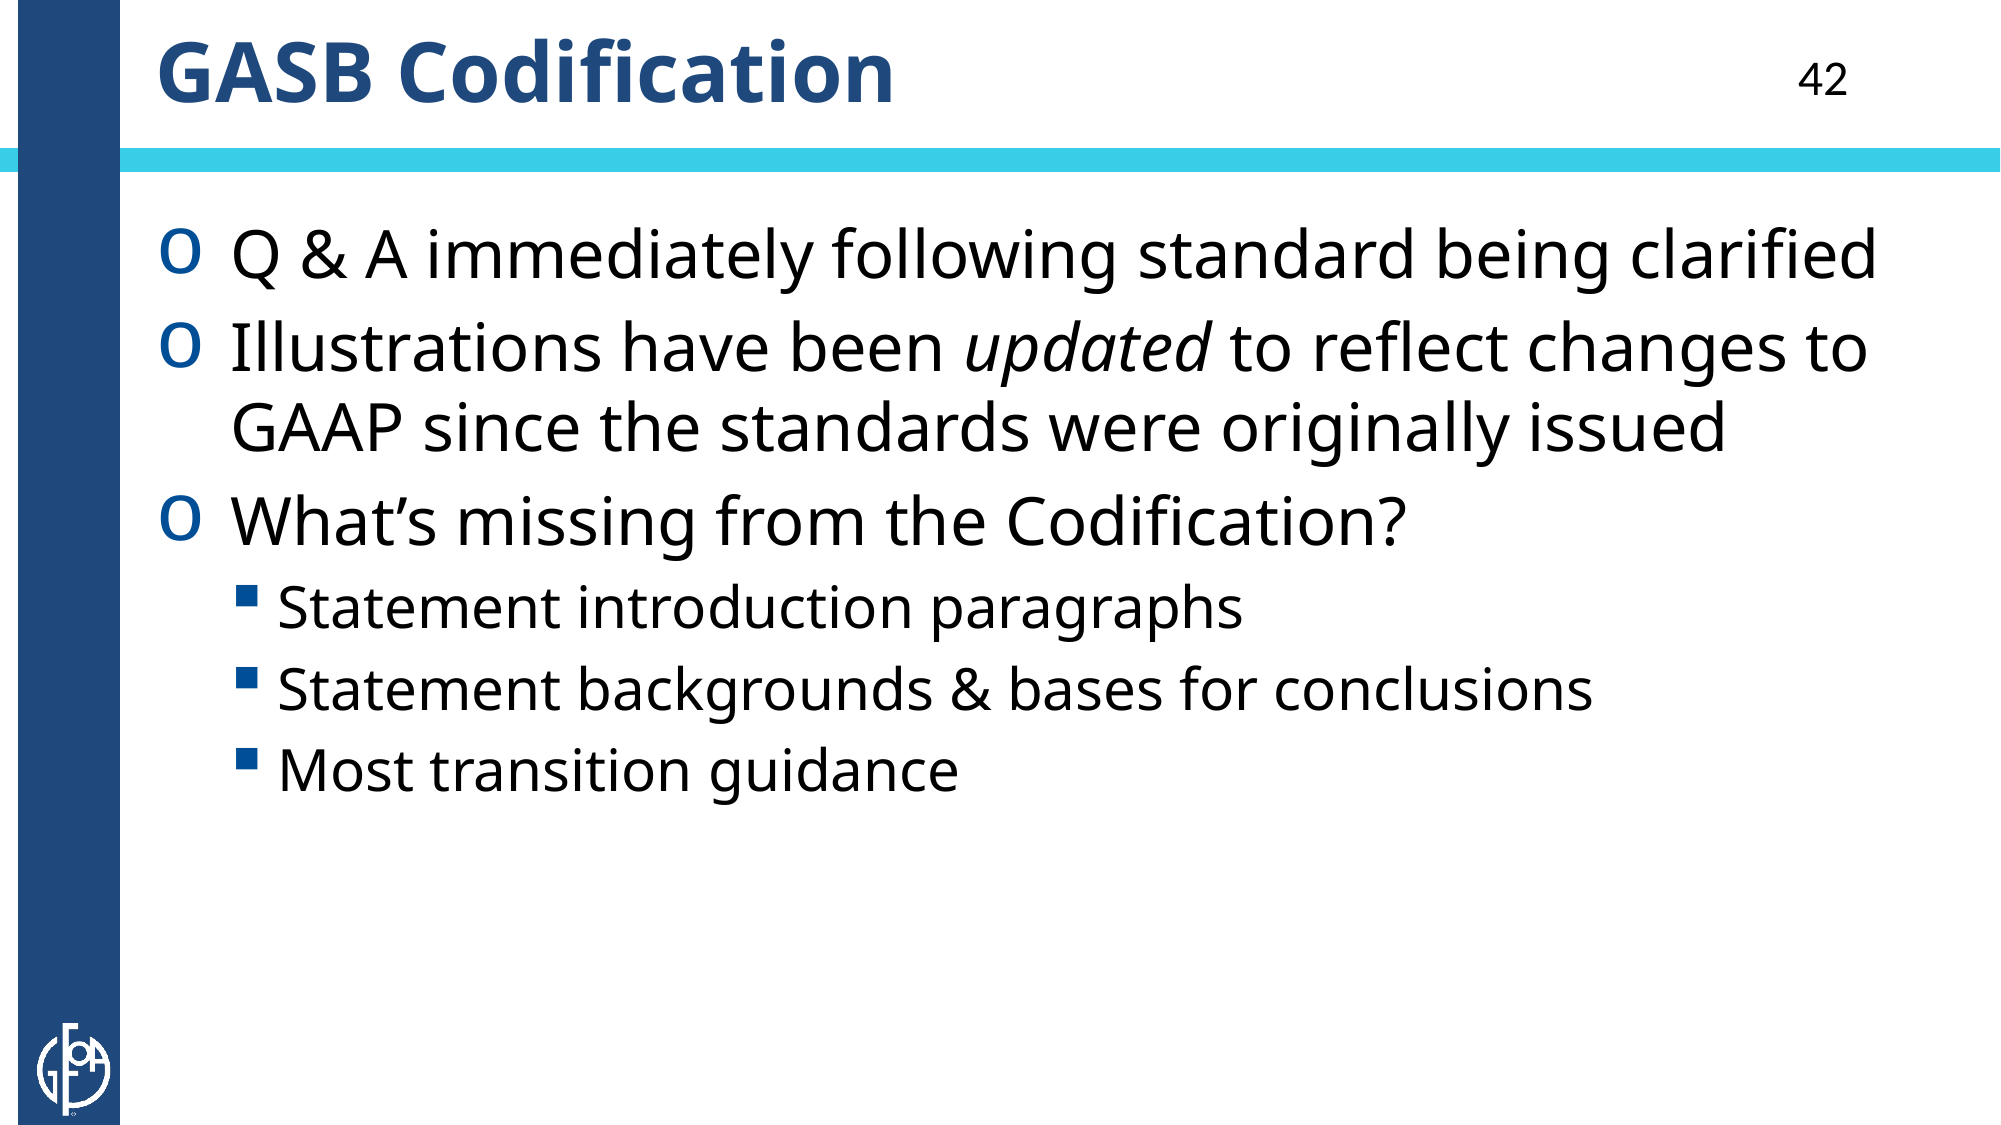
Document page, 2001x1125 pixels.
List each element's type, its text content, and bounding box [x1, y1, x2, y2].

text_box 42 [1783, 38, 2000, 114]
list Q & A immediately following standard being clarified Illustrations have been updated to reflect changes to GAAP since the standards were originally issued What’s missing from the Codification? Statement introduction paragraphs Statement backgrounds & bases for conclusions Most transition guidance [140, 204, 1978, 1092]
title GASB Codification [140, 0, 1978, 138]
